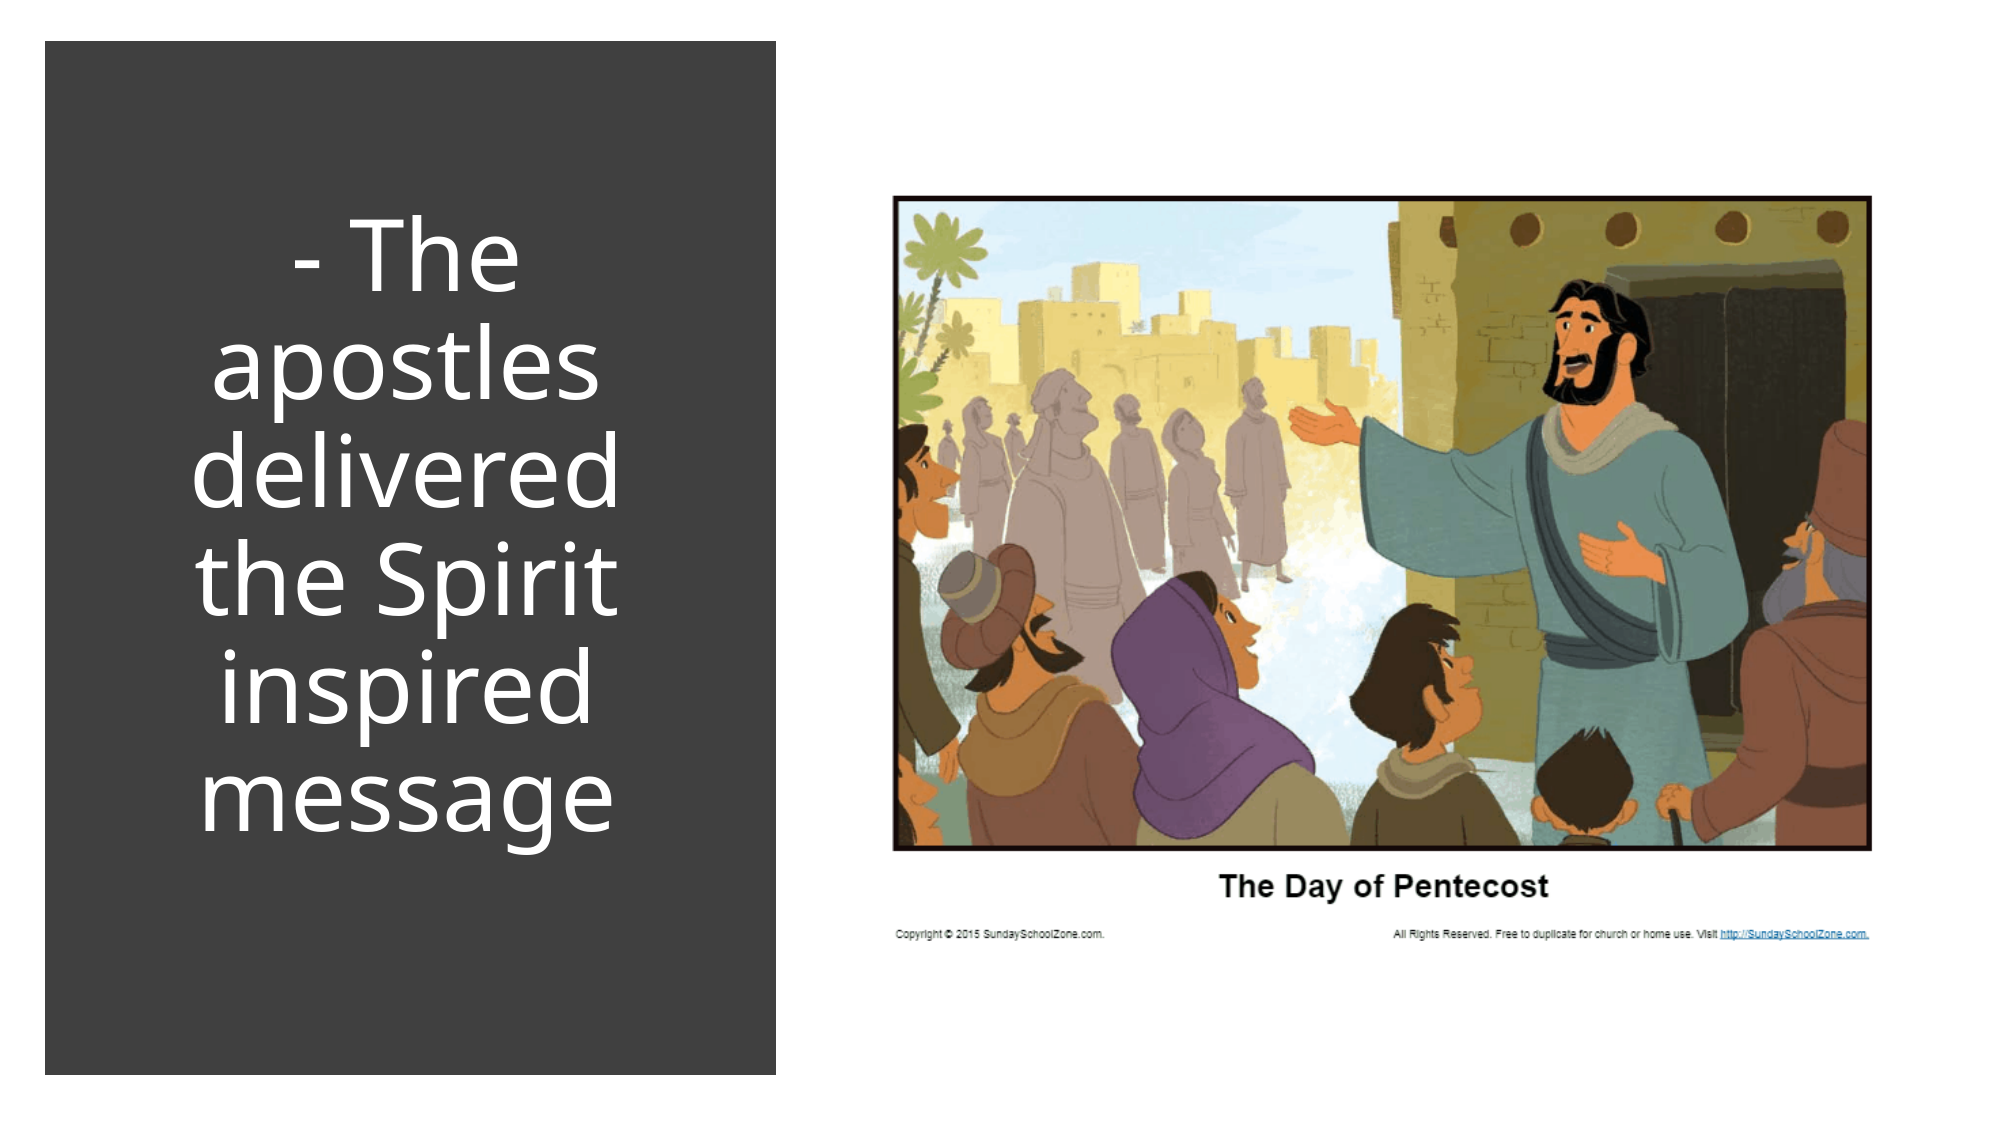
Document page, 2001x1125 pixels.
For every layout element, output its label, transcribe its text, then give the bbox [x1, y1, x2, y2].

picture [845, 147, 1921, 979]
text_box [54, 50, 767, 1066]
title - The apostles delivered the Spirit inspired message [121, 121, 693, 936]
